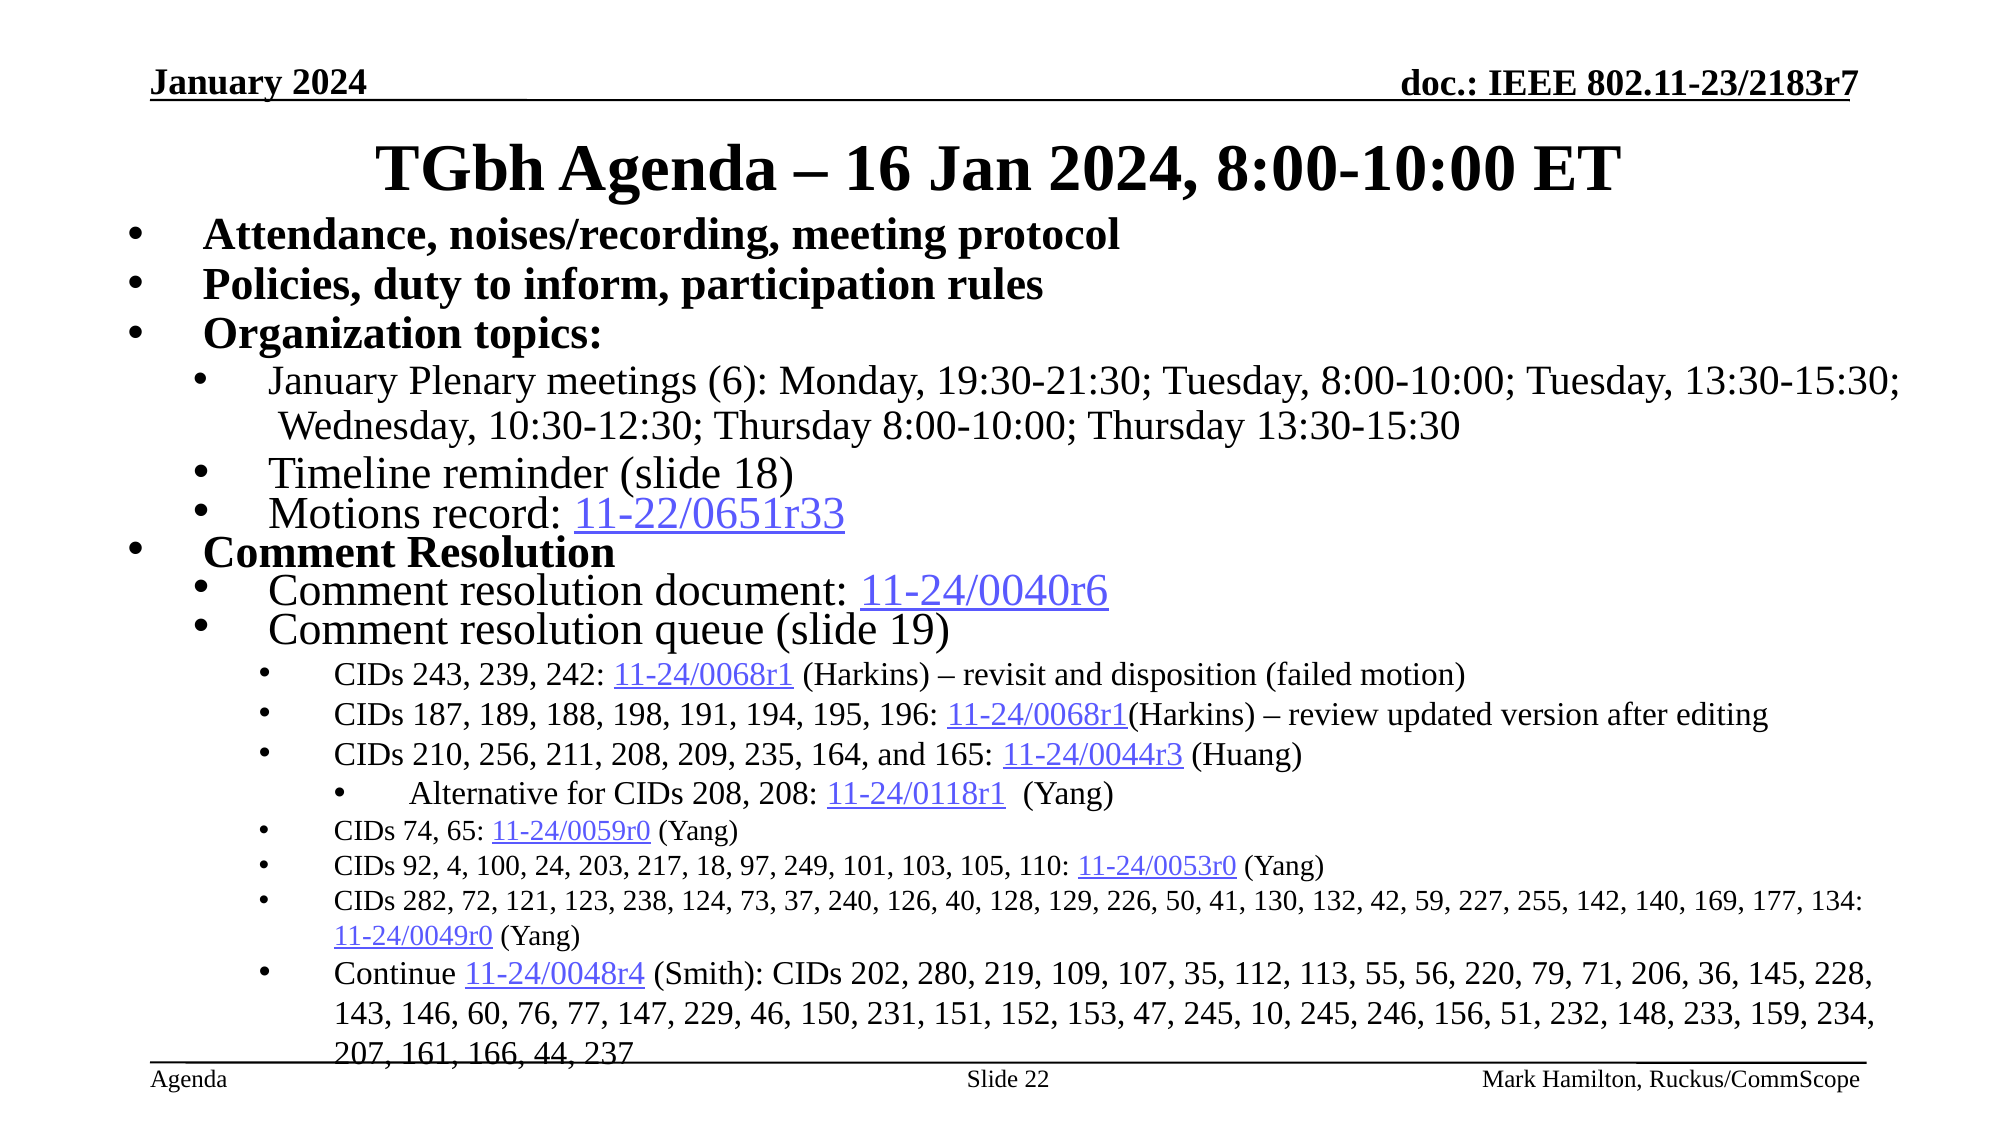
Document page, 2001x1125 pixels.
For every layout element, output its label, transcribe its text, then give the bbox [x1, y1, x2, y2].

slide_number Slide 22 [950, 1061, 1067, 1123]
list Attendance, noises/recording, meeting protocol Policies, duty to inform, participation rules Organization topics: January Plenary meetings (6): Monday, 19:30-21:30; Tuesday, 8:00-10:00; Tuesday, 13:30-15:30; Wednesday, 10:30-12:30; Thursday 8:00-10:00; Thursday 13:30-15:30 Timeline reminder (slide 18) Motions record: 11-22/0651r33 Comment Resolution Comment resolution document: 11-24/0040r6 Comment resolution queue (slide 19) CIDs 243, 239, 242: 11-24/0068r1 (Harkins) – revisit and disposition (failed motion) CIDs 187, 189, 188, 198, 191, 194, 195, 196: 11-24/0068r1(Harkins) – review updated version after editing CIDs 210, 256, 211, 208, 209, 235, 164, and 165: 11-24/0044r3 (Huang) Alternative for CIDs 208, 208: 11-24/0118r1 (Yang) CIDs 74, 65: 11-24/0059r0 (Yang) CIDs 92, 4, 100, 24, 203, 217, 18, 97, 249, 101, 103, 105, 110: 11-24/0053r0 (Yang) CIDs 282, 72, 121, 123, 238, 124, 73, 37, 240, 126, 40, 128, 129, 226, 50, 41, 130, 132, 42, 59, 227, 255, 142, 140, 169, 177, 134: 11-24/0049r0 (Yang) Continue 11-24/0048r4 (Smith): CIDs 202, 280, 219, 109, 107, 35, 112, 113, 55, 56, 220, 79, 71, 206, 36, 145, 228, 143, 146, 60, 76, 77, 147, 229, 46, 150, 231, 151, 152, 153, 47, 245, 10, 245, 246, 156, 51, 232, 148, 233, 159, 234, 207, 161, 166, 44, 237 [112, 202, 1926, 1050]
title TGbh Agenda – 16 Jan 2024, 8:00-10:00 ET [149, 124, 1850, 202]
